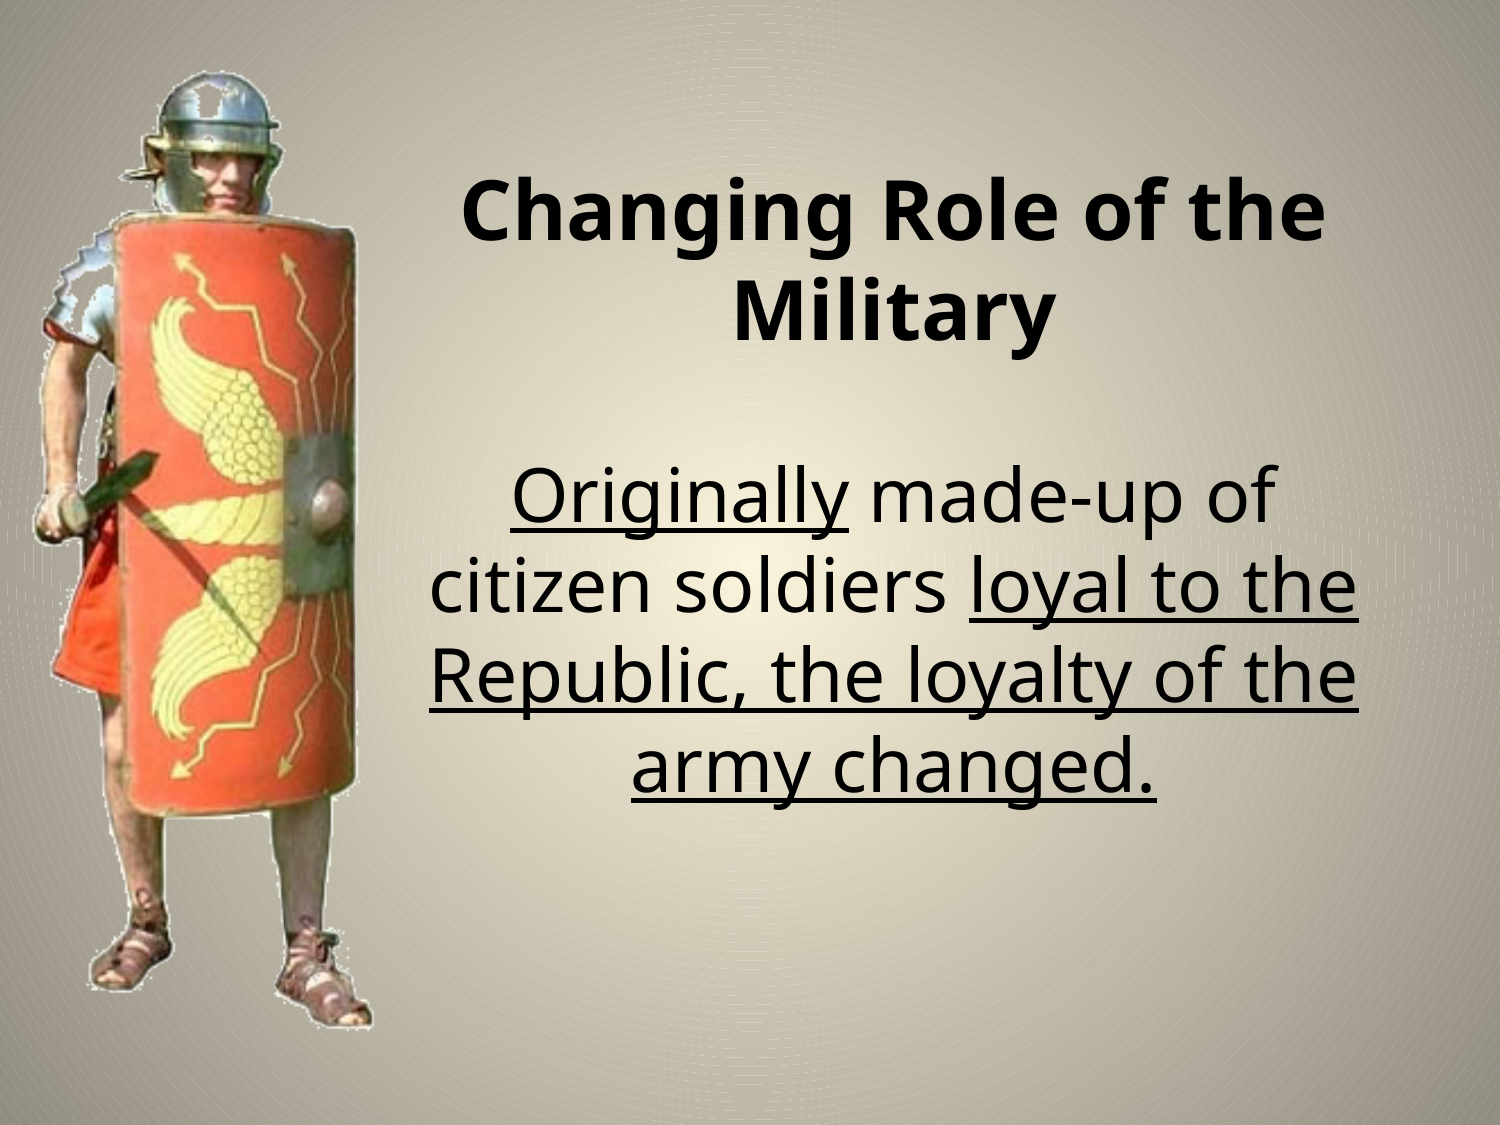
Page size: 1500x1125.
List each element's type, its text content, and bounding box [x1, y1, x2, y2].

picture [24, 62, 388, 1036]
text_box Changing Role of the Military Originally made-up of citizen soldiers loyal to the Republic, the loyalty of the army changed. [391, 149, 1413, 870]
